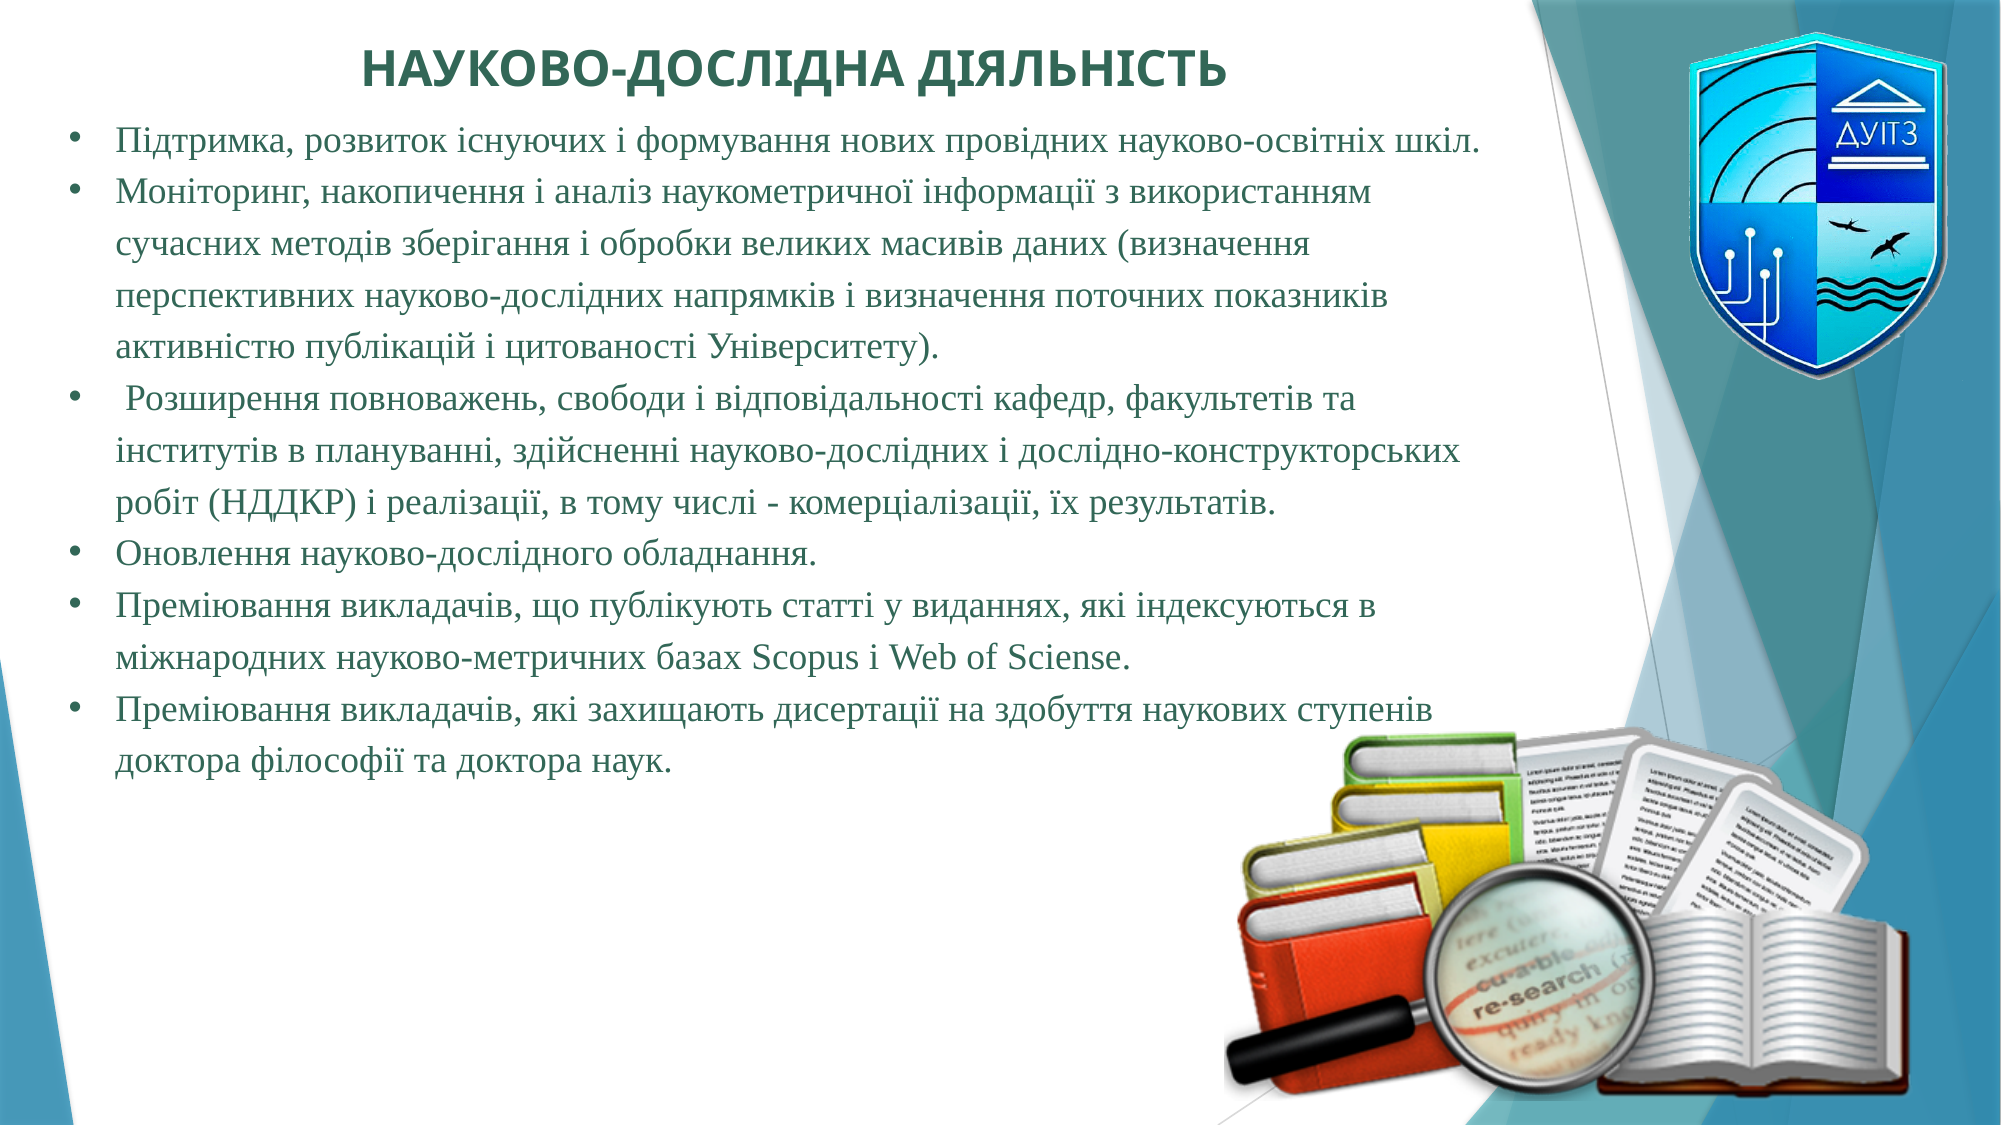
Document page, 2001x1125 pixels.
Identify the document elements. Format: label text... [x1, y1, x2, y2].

text_box Підтримка, розвиток існуючих і формування нових провідних науково-освітніх шкіл. Моніторинг, накопичення і аналіз наукометричної інформації з використанням сучасних методів зберігання і обробки великих масивів даних (визначення перспективних науково-дослідних напрямків і визначення поточних показників активністю публікацій і цитованості Університету). Розширення повноважень, свободи і відповідальності кафедр, факультетів та інститутів в плануванні, здійсненні науково-дослідних і дослідно-конструкторських робіт (НДДКР) і реалізації, в тому числі - комерціалізації, їх результатів. Оновлення науково-дослідного обладнання. Преміювання викладачів, що публікують статті у виданнях, які індексуються в міжнародних науково-метричних базах Scopus і Web of Sciense. Преміювання викладачів, які захищають дисертації на здобуття наукових ступенів доктора філософії та доктора наук. [53, 100, 1500, 788]
picture [1646, 0, 1978, 431]
text_box НАУКОВО-ДОСЛІДНА ДІЯЛЬНІСТЬ [345, 20, 1244, 100]
picture [1224, 726, 1913, 1102]
